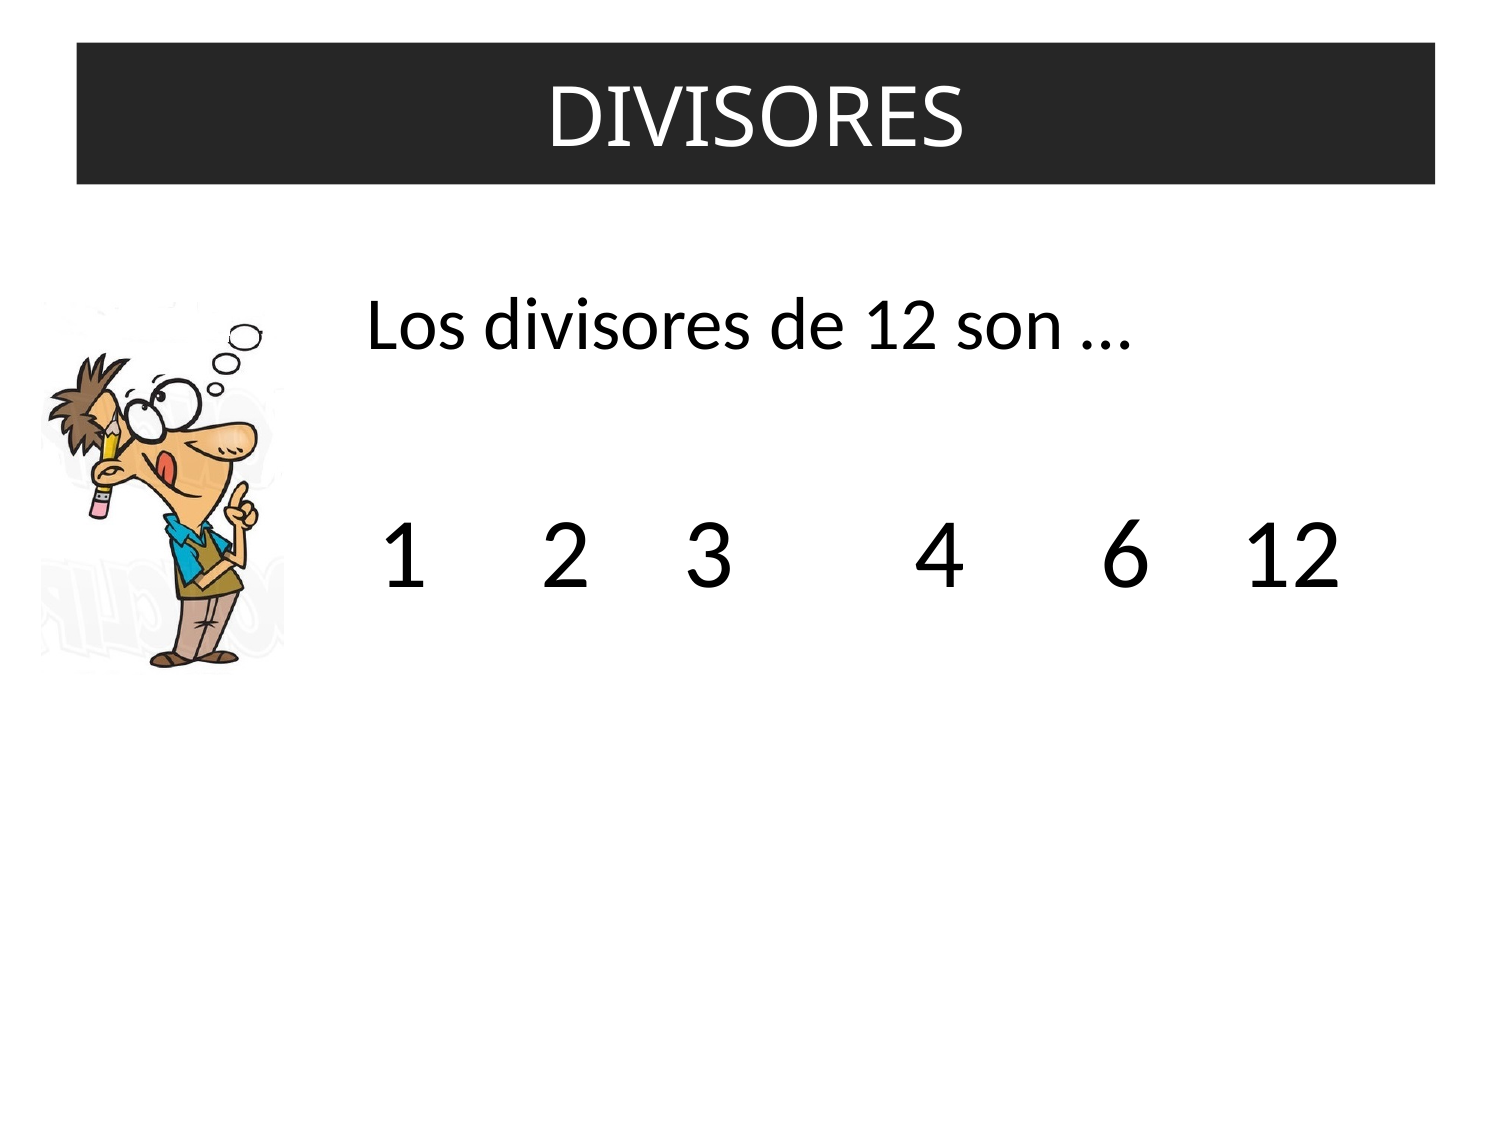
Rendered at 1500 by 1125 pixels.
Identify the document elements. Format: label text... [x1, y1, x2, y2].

text_box DIVISORES [76, 42, 1436, 185]
picture [40, 302, 284, 676]
text_box Los divisores de 12 son … [100, 267, 1400, 409]
text_box 1 1 2· 3 4 6 12 12 = · 12 = · [301, 479, 1376, 823]
